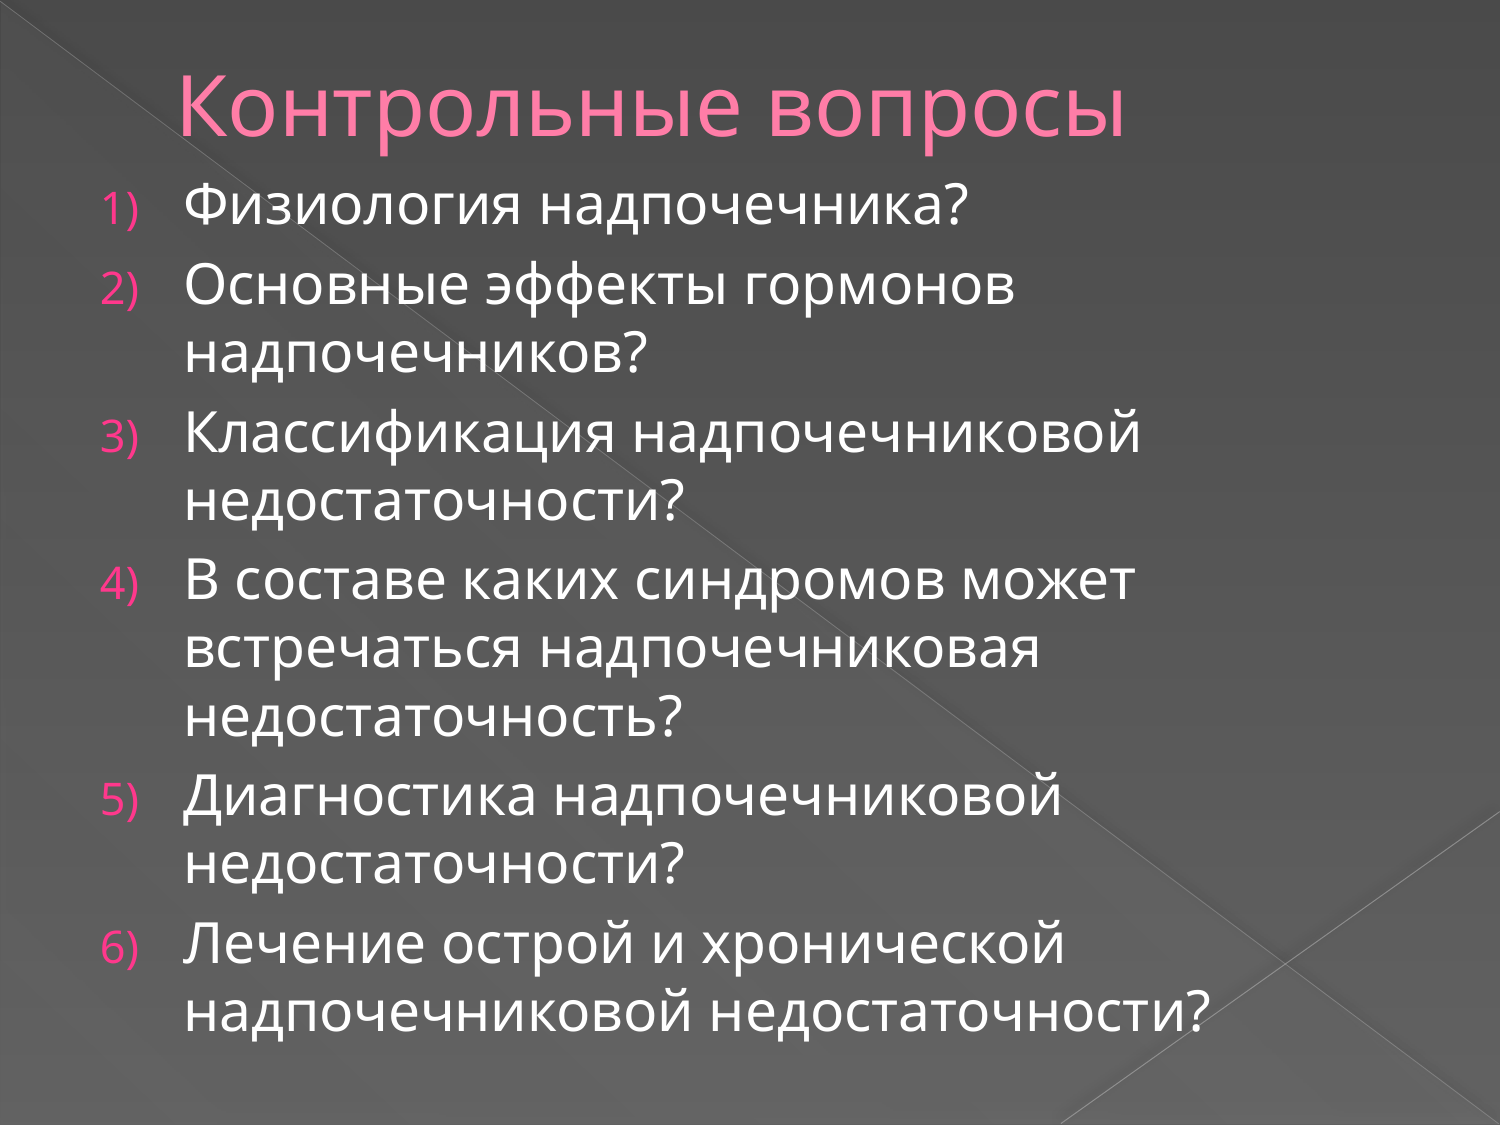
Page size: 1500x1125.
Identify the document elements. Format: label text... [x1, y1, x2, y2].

title Контрольные вопросы [75, 43, 1425, 160]
list Физиология надпочечника? Основные эффекты гормонов надпочечников? Классификация надпочечниковой недостаточности? В составе каких синдромов может встречаться надпочечниковая недостаточность? Диагностика надпочечниковой недостаточности? Лечение острой и хронической надпочечниковой недостаточности? [75, 160, 1425, 1059]
